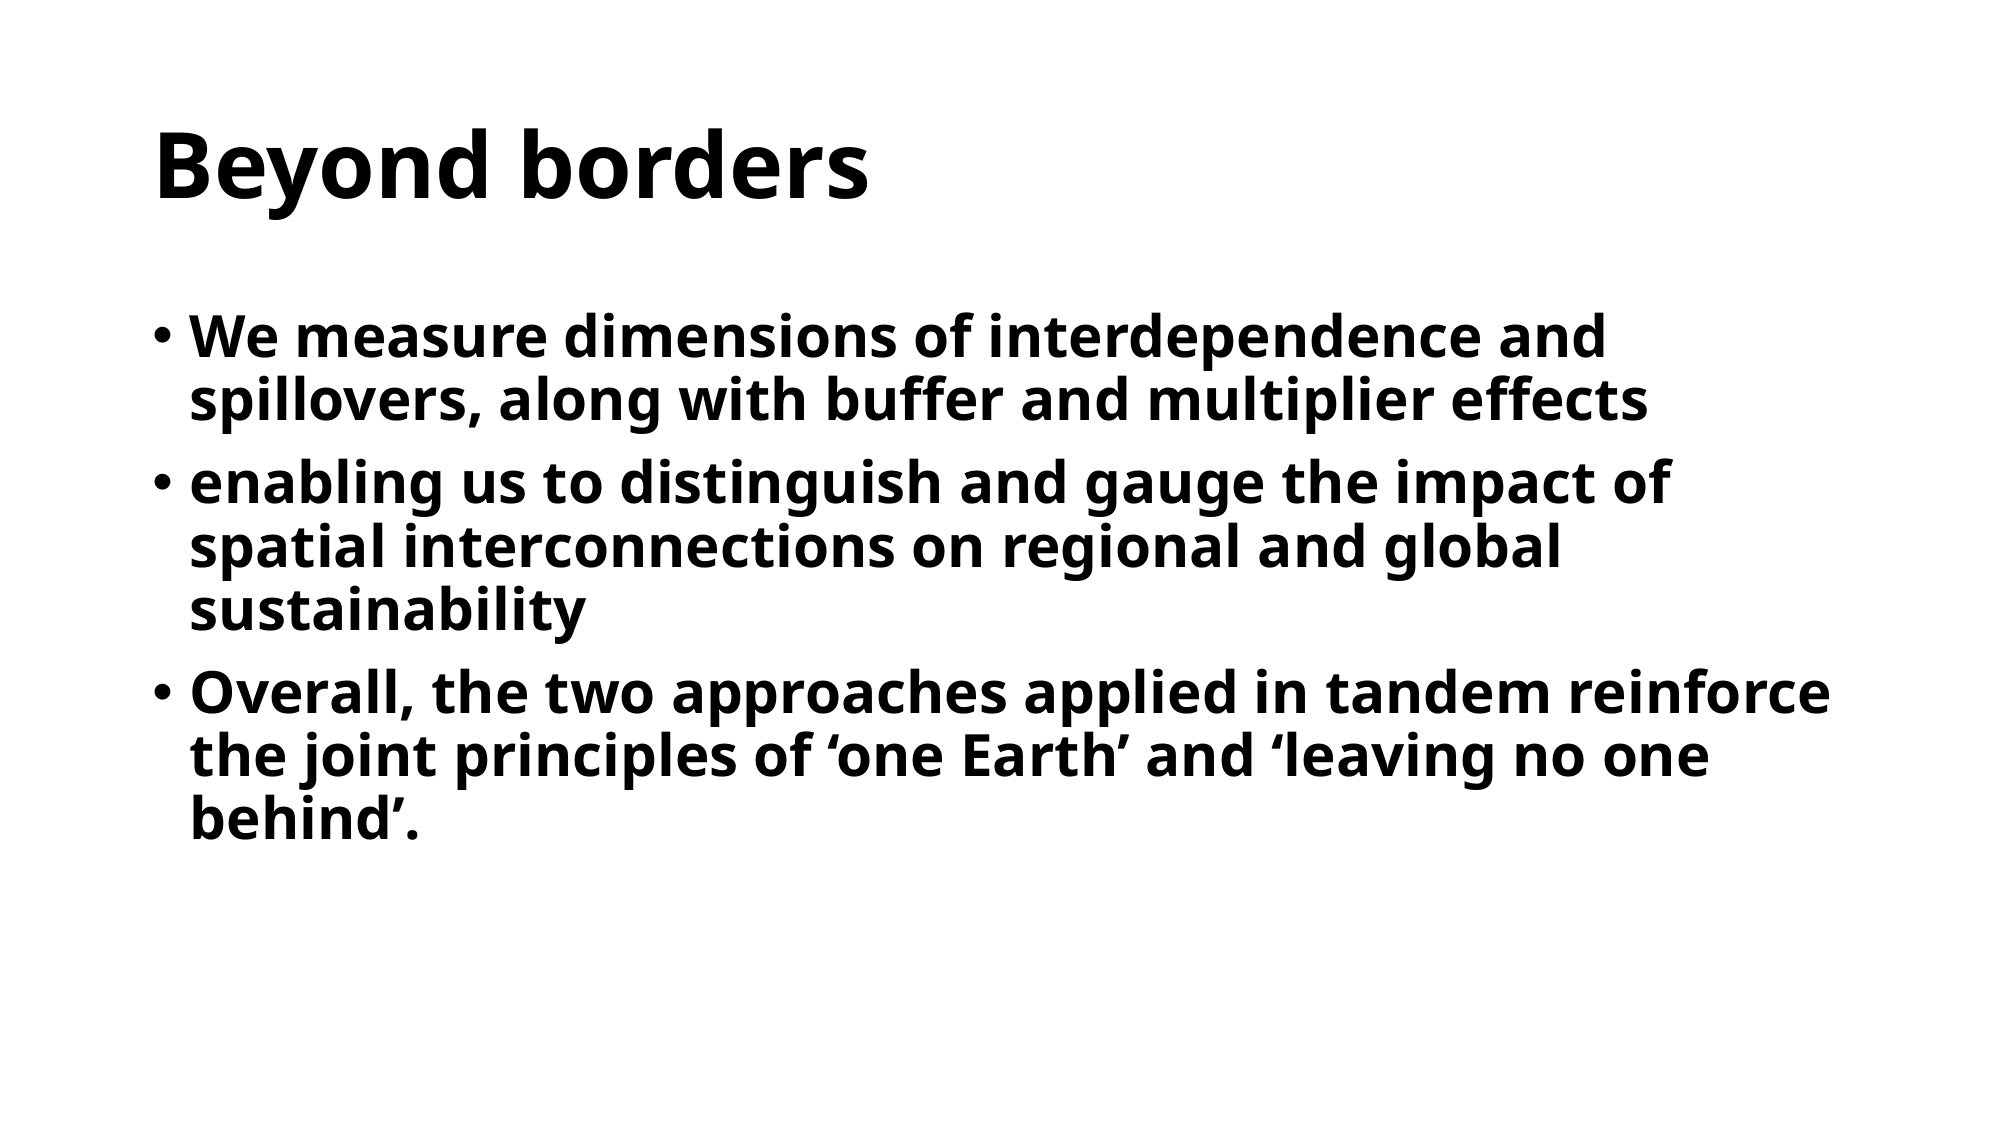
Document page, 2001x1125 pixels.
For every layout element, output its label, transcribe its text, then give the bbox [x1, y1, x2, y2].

title Beyond borders [137, 59, 1863, 278]
list We measure dimensions of interdependence and spillovers, along with buffer and multiplier effects enabling us to distinguish and gauge the impact of spatial interconnections on regional and global sustainability Overall, the two approaches applied in tandem reinforce the joint principles of ‘one Earth’ and ‘leaving no one behind’. [137, 299, 1863, 1014]
